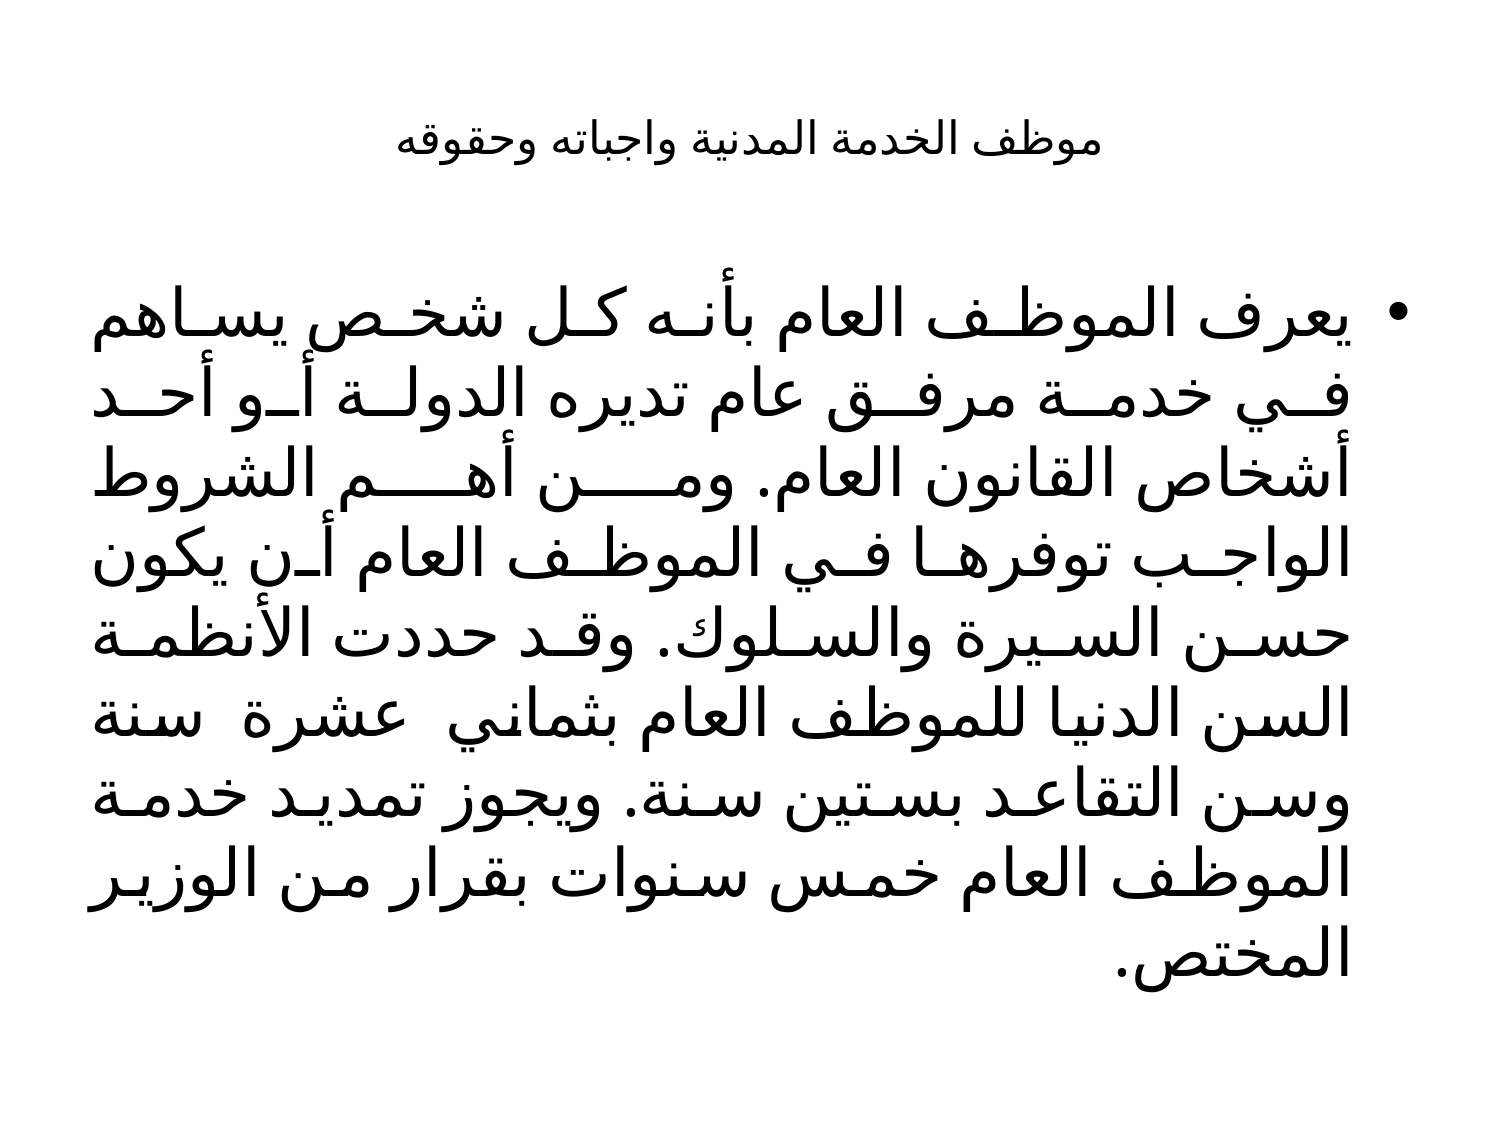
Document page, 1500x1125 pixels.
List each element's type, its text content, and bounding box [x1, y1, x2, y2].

list يعرف الموظف العام بأنه كل شخص يساهم في خدمة مرفق عام تديره الدولة أو أحد أشخاص القانون العام. ومن أهم الشروط الواجب توفرها في الموظف العام أن يكون حسن السيرة والسلوك. وقد حددت الأنظمة السن الدنيا للموظف العام بثماني عشرة سنة وسن التقاعد بستين سنة. ويجوز تمديد خدمة الموظف العام خمس سنوات بقرار من الوزير المختص. [75, 262, 1425, 1005]
title موظف الخدمة المدنية واجباته وحقوقه [75, 45, 1425, 233]
